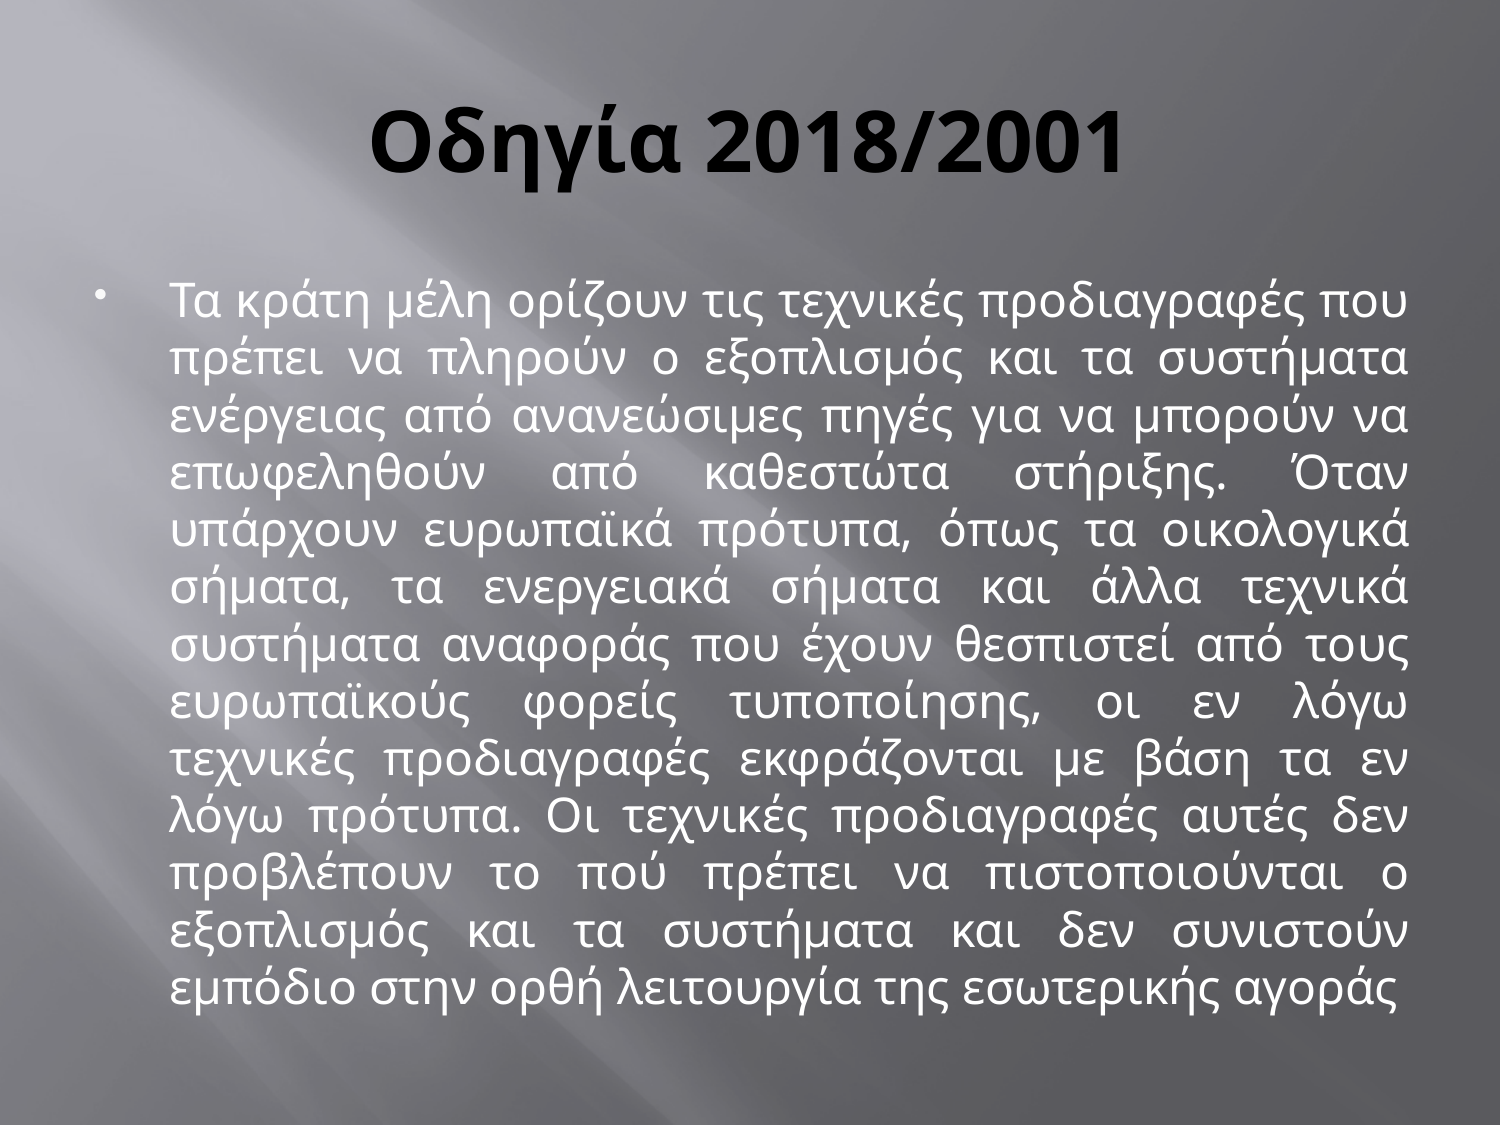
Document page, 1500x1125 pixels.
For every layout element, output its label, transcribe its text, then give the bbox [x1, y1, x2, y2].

title Οδηγία 2018/2001 [75, 45, 1425, 233]
list Τα κράτη μέλη ορίζουν τις τεχνικές προδιαγραφές που πρέπει να πληρούν ο εξοπλισμός και τα συστήματα ενέργειας από ανανεώσιμες πηγές για να μπορούν να επωφεληθούν από καθεστώτα στήριξης. Όταν υπάρχουν ευρωπαϊκά πρότυπα, όπως τα οικολογικά σήματα, τα ενεργειακά σήματα και άλλα τεχνικά συστήματα αναφοράς που έχουν θεσπιστεί από τους ευρωπαϊκούς φορείς τυποποίησης, οι εν λόγω τεχνικές προδιαγραφές εκφράζονται με βάση τα εν λόγω πρότυπα. Οι τεχνικές προδιαγραφές αυτές δεν προβλέπουν το πού πρέπει να πιστοποιούνται ο εξοπλισμός και τα συστήματα και δεν συνιστούν εμπόδιο στην ορθή λειτουργία της εσωτερικής αγοράς [75, 262, 1425, 1035]
